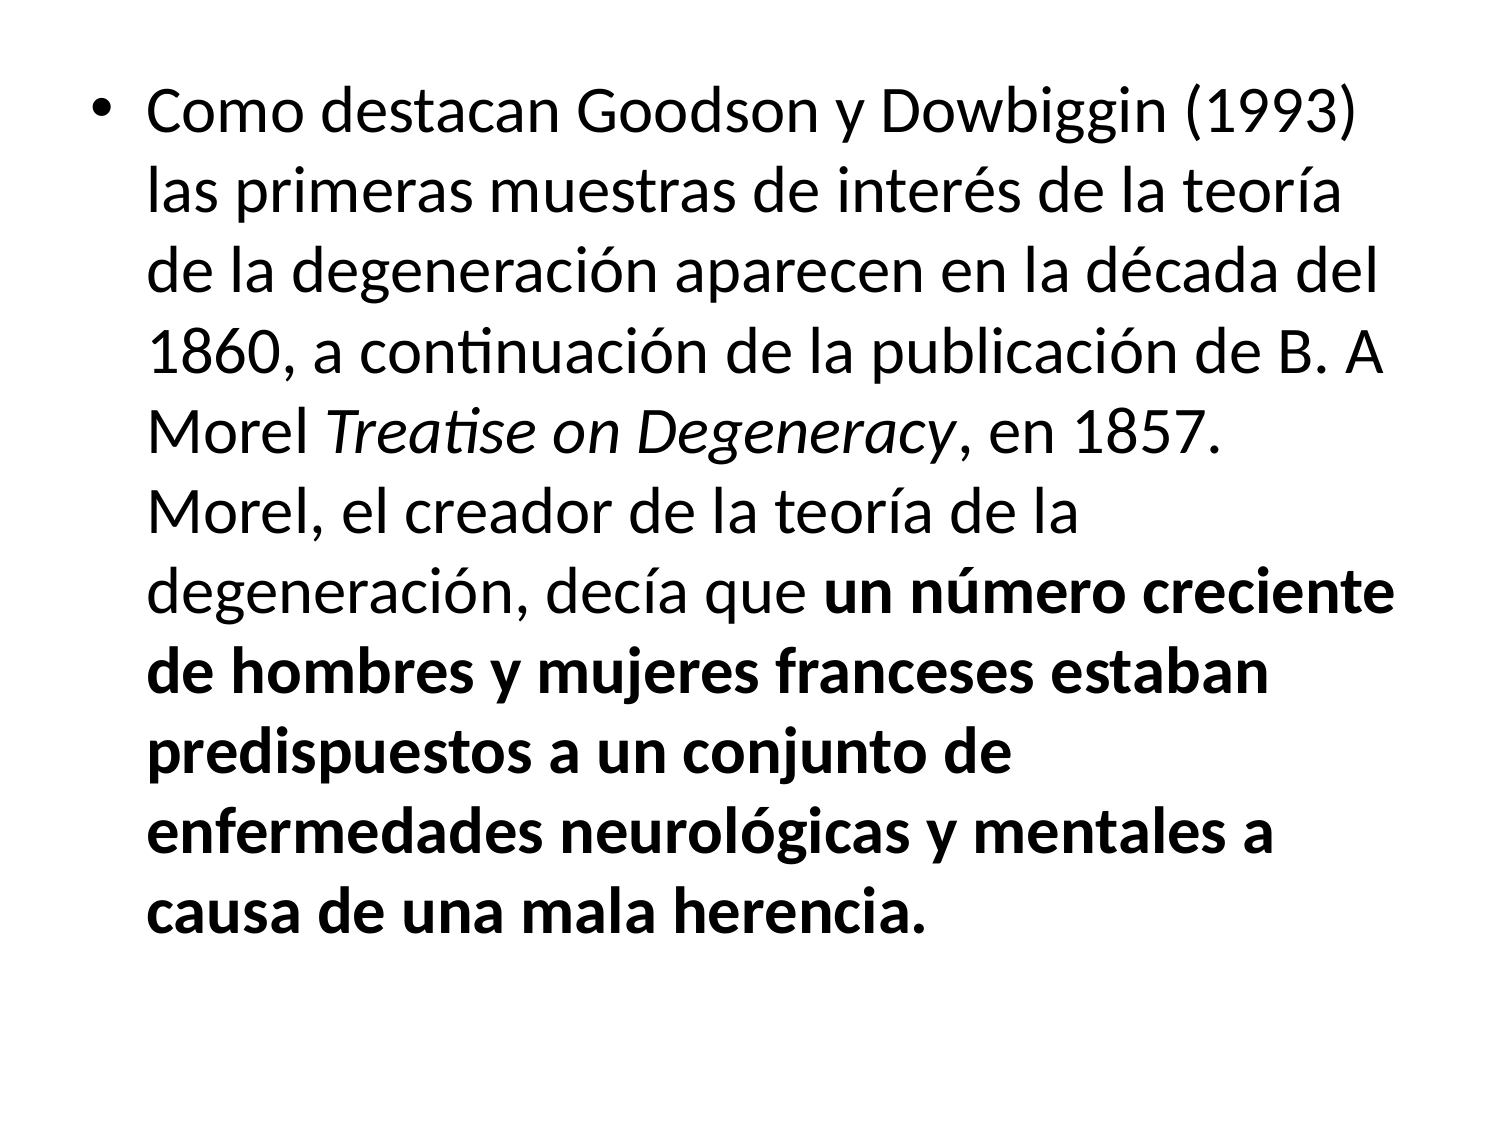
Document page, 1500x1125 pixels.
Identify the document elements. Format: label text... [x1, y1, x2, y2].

list Como destacan Goodson y Dowbiggin (1993) las primeras muestras de interés de la teoría de la degeneración aparecen en la década del 1860, a continuación de la publicación de B. A Morel Treatise on Degeneracy, en 1857. Morel, el creador de la teoría de la degeneración, decía que un número creciente de hombres y mujeres franceses estaban predispuestos a un conjunto de enfermedades neurológicas y mentales a causa de una mala herencia. [75, 58, 1425, 1055]
